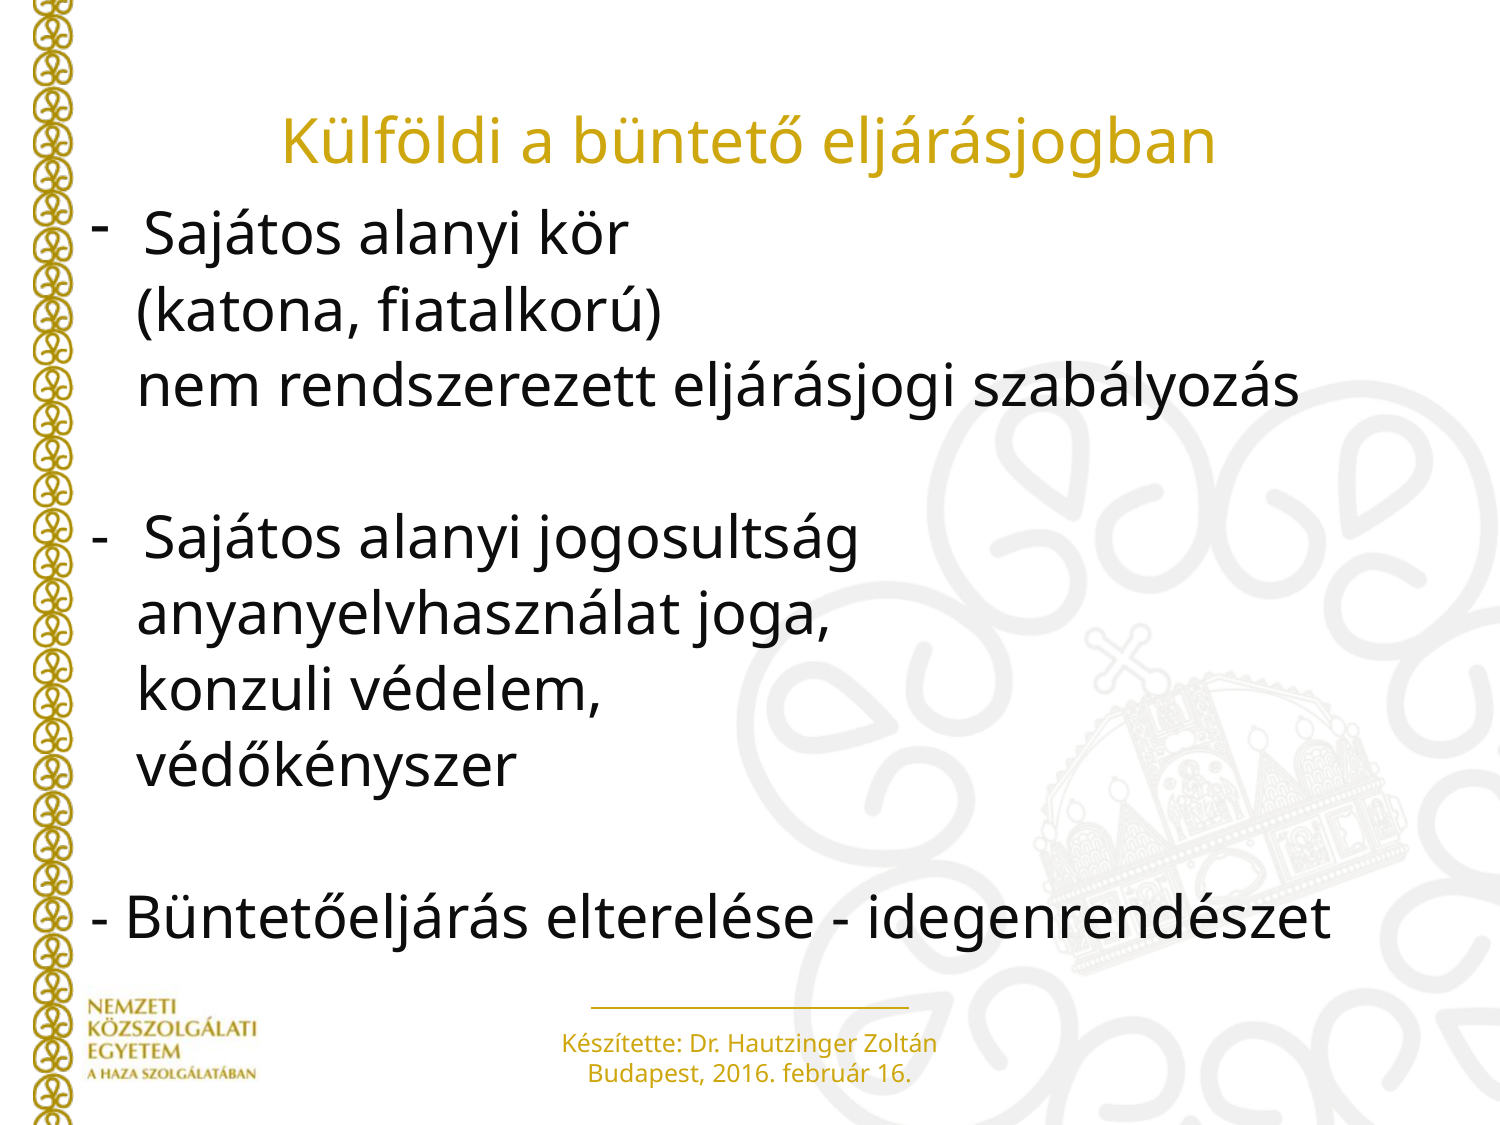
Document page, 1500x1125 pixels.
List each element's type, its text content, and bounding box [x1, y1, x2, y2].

picture [731, 965, 1500, 1125]
title Külföldi a büntető eljárásjogban [75, 45, 1425, 196]
picture [731, 1066, 737, 1080]
picture [33, 0, 74, 1125]
picture [82, 985, 271, 1093]
list Sajátos alanyi kör (katona, fiatalkorú) nem rendszerezett eljárásjogi szabályozás Sajátos alanyi jogosultság anyanyelvhasználat joga, konzuli védelem, védőkényszer - Büntetőeljárás elterelése - idegenrendészet [75, 196, 1500, 965]
